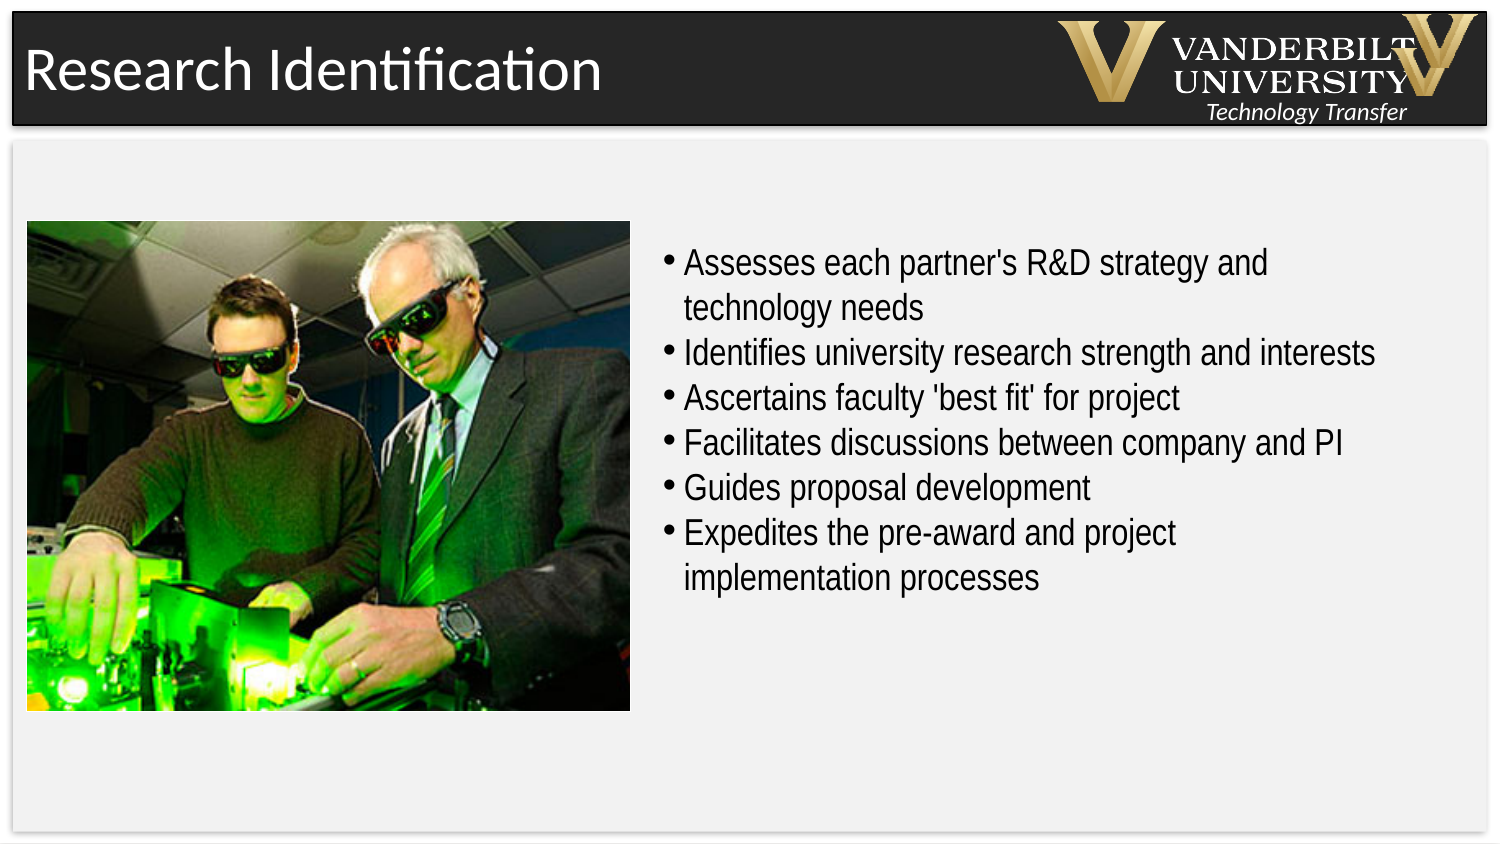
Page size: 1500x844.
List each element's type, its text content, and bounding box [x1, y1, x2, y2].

text_box Assesses each partner's R&D strategy and technology needs Identifies university research strength and interests Ascertains faculty 'best fit' for project Facilitates discussions between company and PI Guides proposal development Expedites the pre-award and project implementation processes [648, 230, 1403, 605]
picture [1266, 110, 1273, 116]
text_box Research Identification [9, 20, 989, 162]
picture [1347, 109, 1353, 116]
picture [1304, 109, 1310, 116]
picture [1285, 110, 1292, 116]
picture [25, 220, 632, 712]
picture [1042, 7, 1478, 116]
